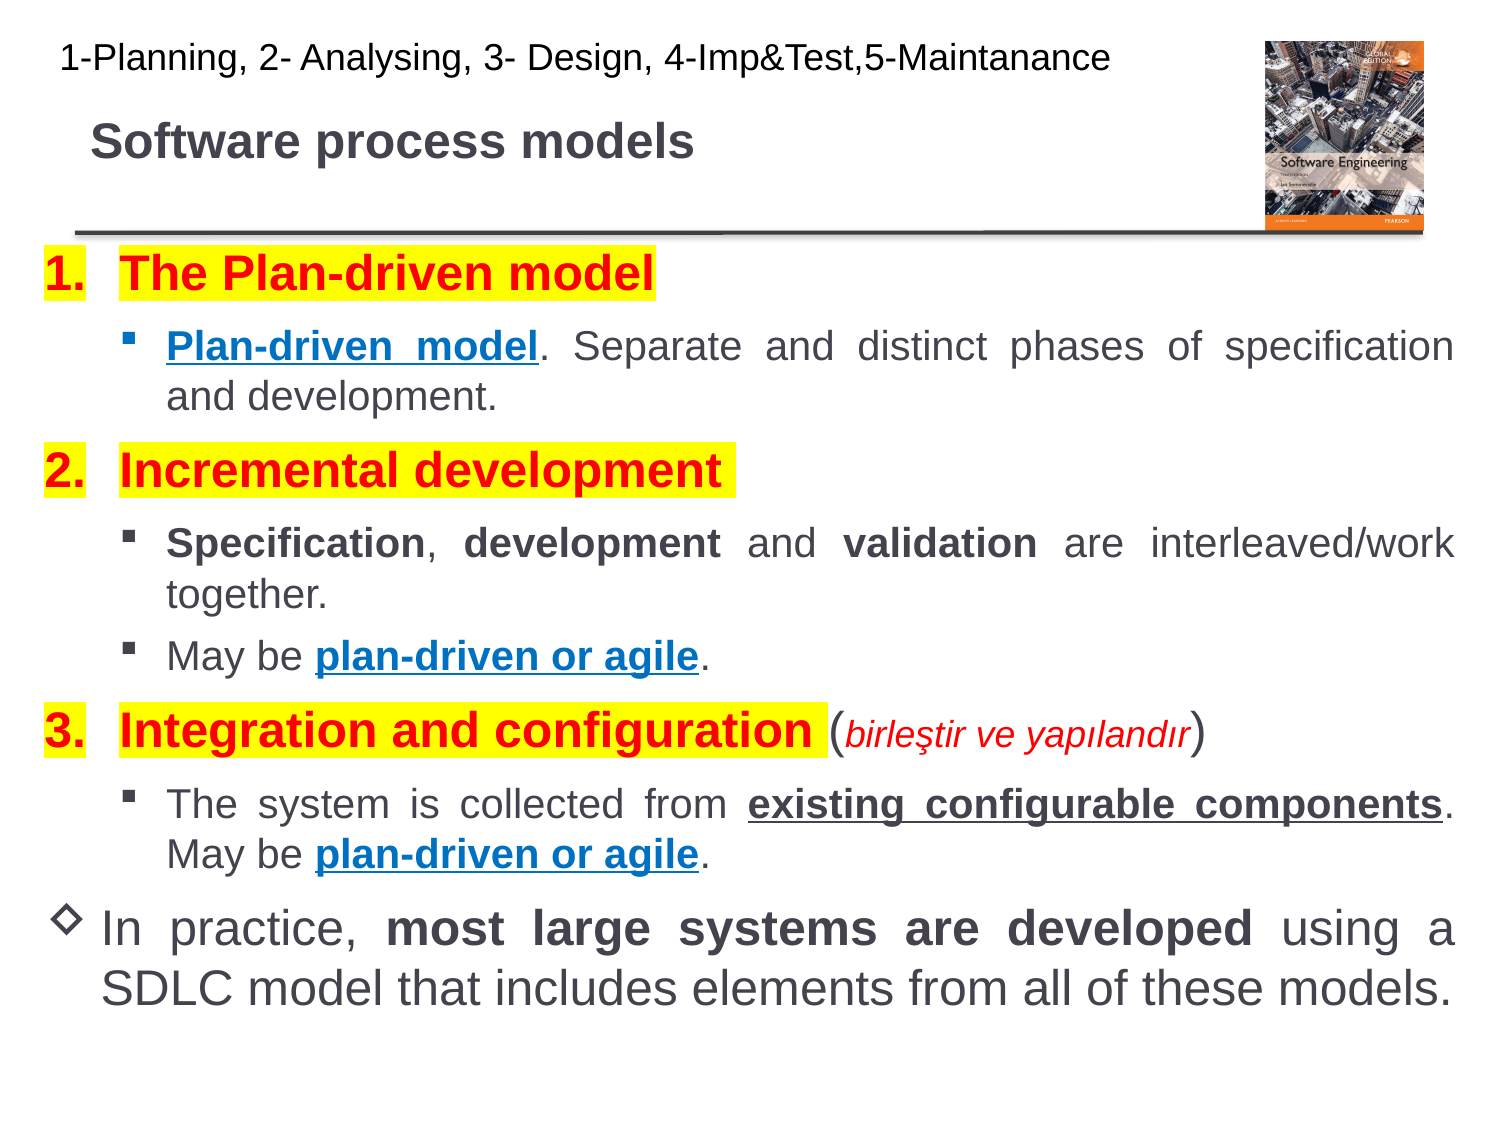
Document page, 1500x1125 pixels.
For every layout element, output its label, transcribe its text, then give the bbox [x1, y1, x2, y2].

list The Plan-driven model Plan-driven model. Separate and distinct phases of specification and development. Incremental development Specification, development and validation are interleaved/work together. May be plan-driven or agile. Integration and configuration (birleştir ve yapılandır) The system is collected from existing configurable components. May be plan-driven or agile. In practice, most large systems are developed using a SDLC model that includes elements from all of these models. [29, 232, 1470, 1069]
text_box 1-Planning, 2- Analysing, 3- Design, 4-Imp&Test,5-Maintanance [44, 25, 1302, 86]
picture [1272, 41, 1424, 231]
title Software process models [74, 86, 1272, 232]
